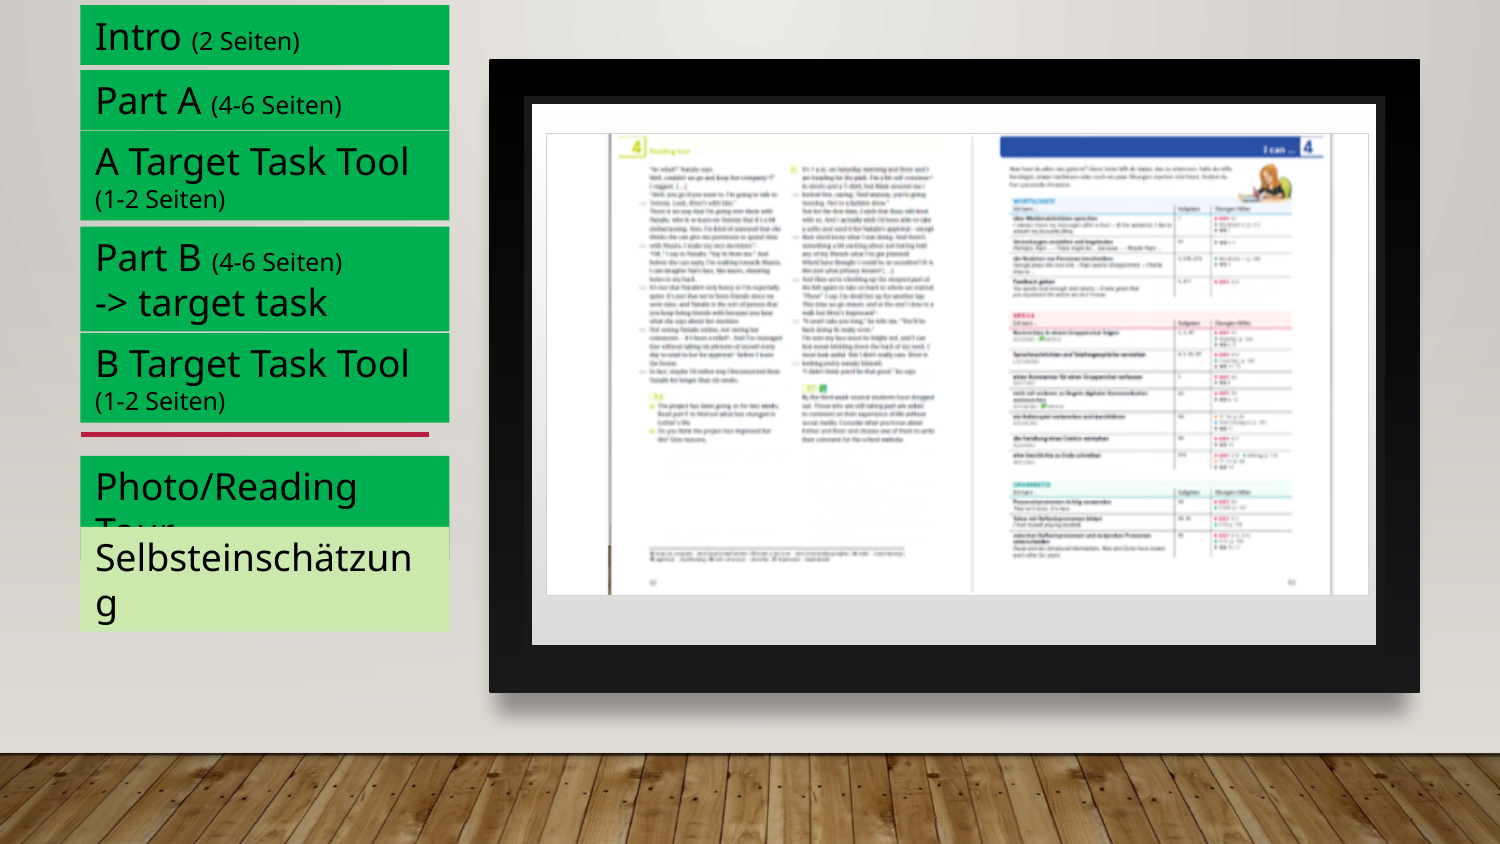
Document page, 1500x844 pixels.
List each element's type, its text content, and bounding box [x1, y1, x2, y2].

text_box Intro (2 Seiten) [80, 5, 450, 65]
text_box A Target Task Tool (1-2 Seiten) [80, 130, 450, 221]
text_box Selbsteinschätzung [80, 526, 450, 632]
text_box [0, 0, 1500, 247]
text_box B Target Task Tool (1-2 Seiten) [80, 333, 450, 423]
text_box Photo/Reading Tour [80, 455, 450, 526]
picture [0, 755, 1500, 844]
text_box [489, 59, 1420, 694]
text_box Part B (4-6 Seiten) -> target task [80, 226, 450, 332]
text_box Part A (4-6 Seiten) [80, 70, 450, 130]
text_box [0, 247, 1500, 752]
